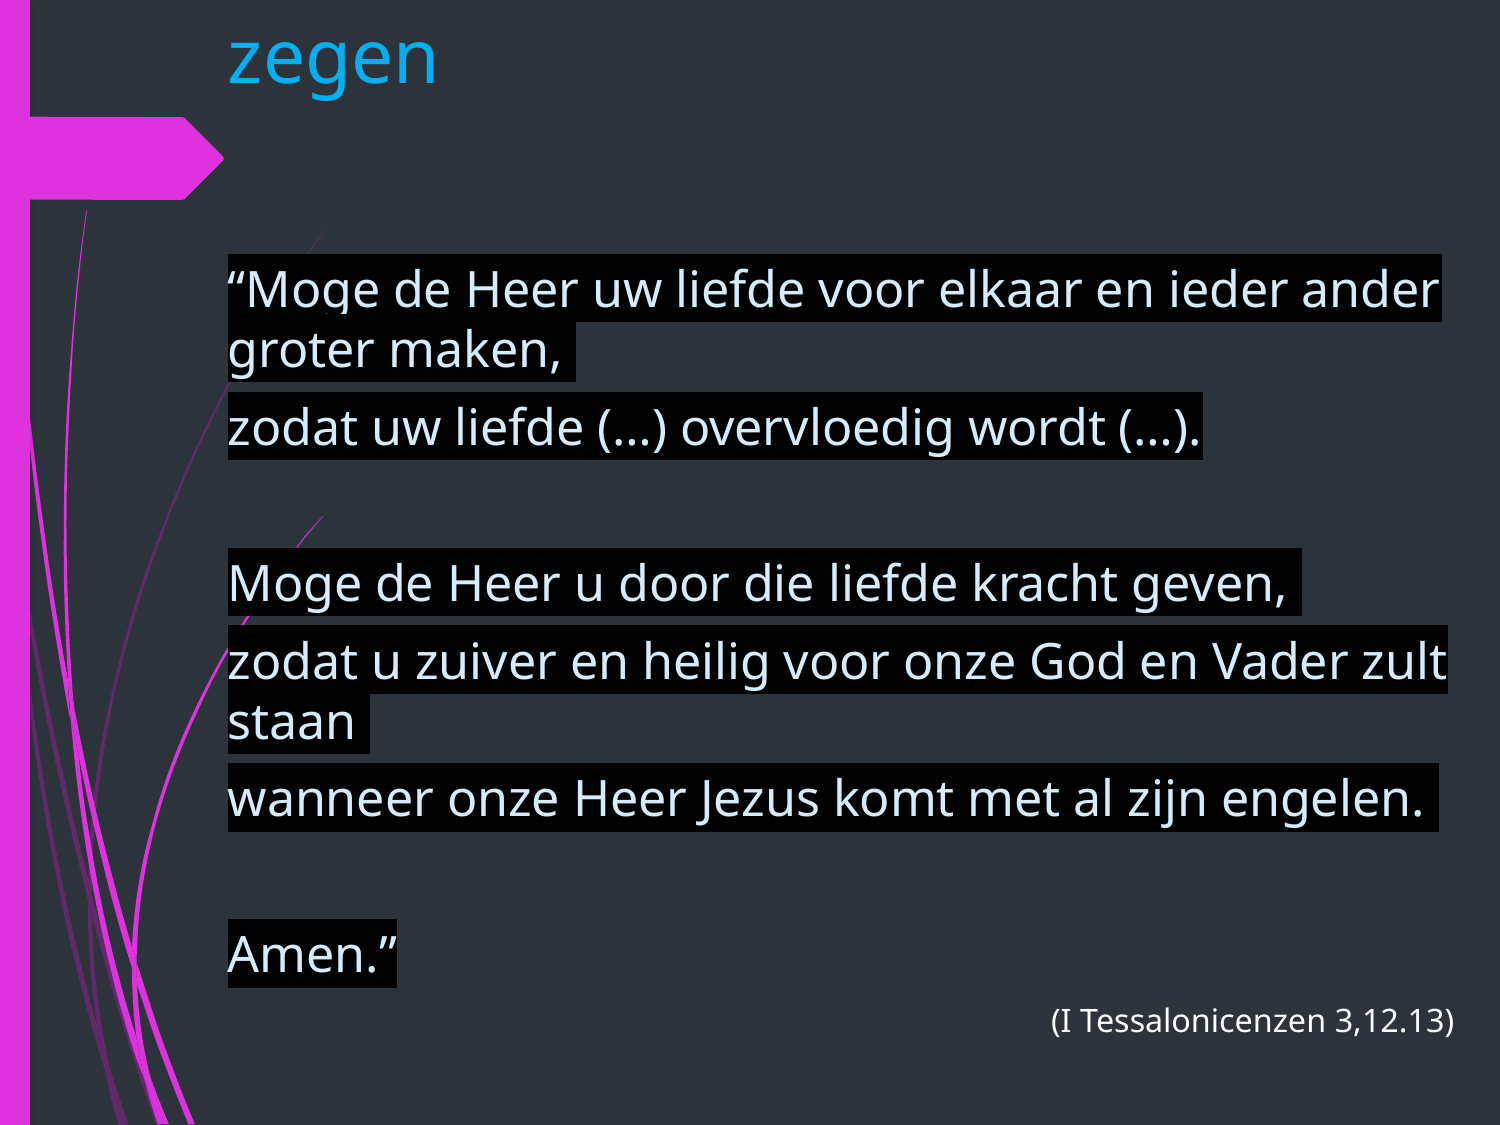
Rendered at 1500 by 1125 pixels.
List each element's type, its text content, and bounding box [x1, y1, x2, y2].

list “Moge de Heer uw liefde voor elkaar en ieder ander groter maken, zodat uw liefde (…) overvloedig wordt (…). Moge de Heer u door die liefde kracht geven, zodat u zuiver en heilig voor onze God en Vader zult staan wanneer onze Heer Jezus komt met al zijn engelen. Amen.” (I Tessalonicenzen 3,12.13) [212, 249, 1470, 1096]
title zegen [212, 1, 1500, 212]
